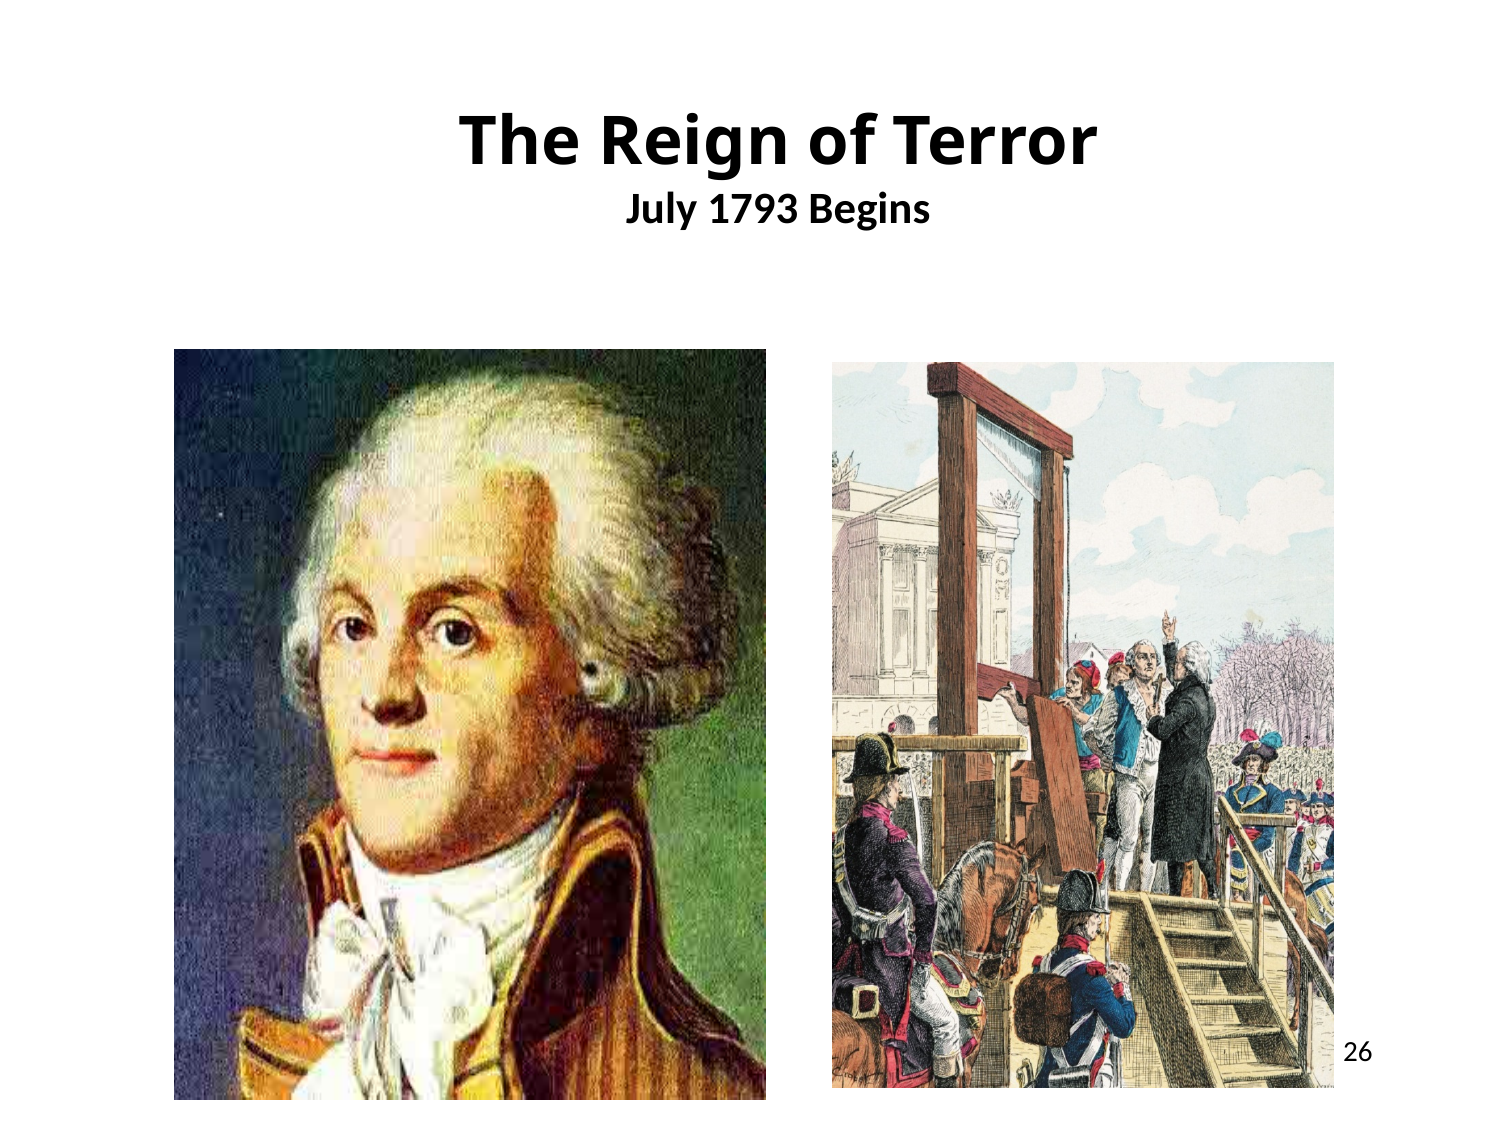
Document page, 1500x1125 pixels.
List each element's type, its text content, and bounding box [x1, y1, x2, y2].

picture [831, 362, 1334, 1088]
text_box 26 [1074, 1024, 1388, 1100]
picture [174, 349, 767, 1101]
title The Reign of Terror July 1793 Begins [147, 90, 1411, 241]
